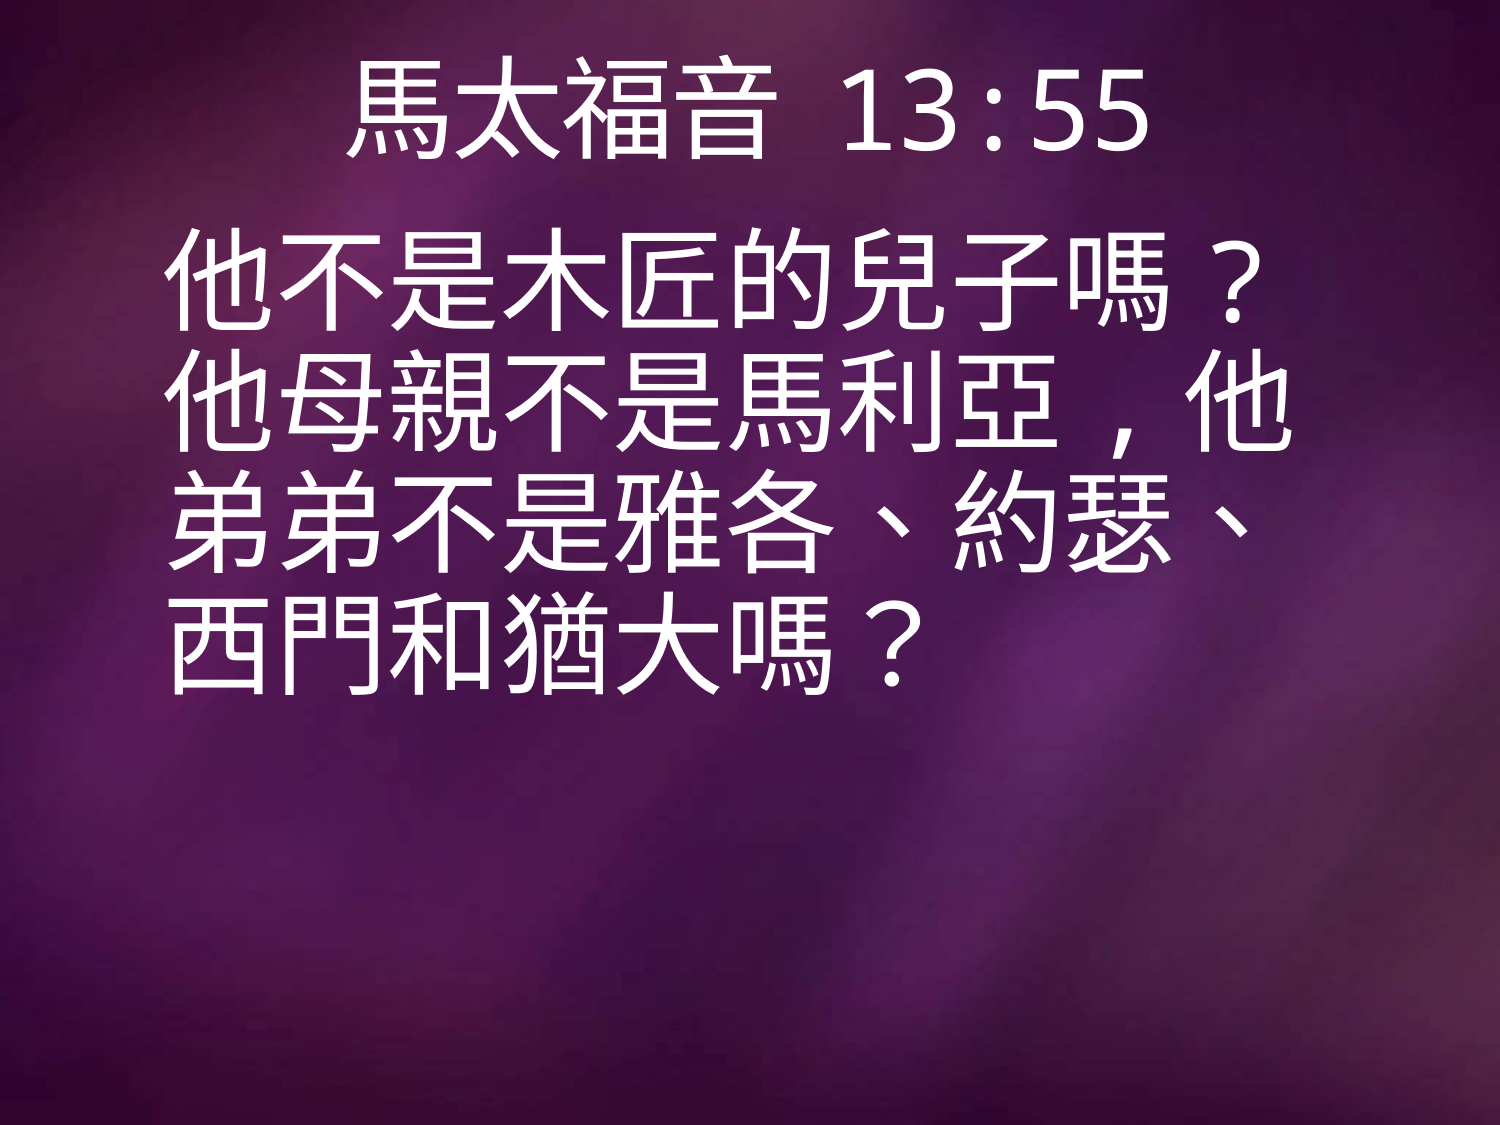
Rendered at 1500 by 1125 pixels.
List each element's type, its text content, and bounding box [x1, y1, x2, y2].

list 他不是木匠的兒子嗎?他母親不是馬利亞,他弟弟不是雅各、約瑟、西門和猶大嗎？ [162, 224, 1363, 716]
title 馬太福音 13:55 [62, 37, 1438, 174]
picture [0, 0, 1500, 1125]
